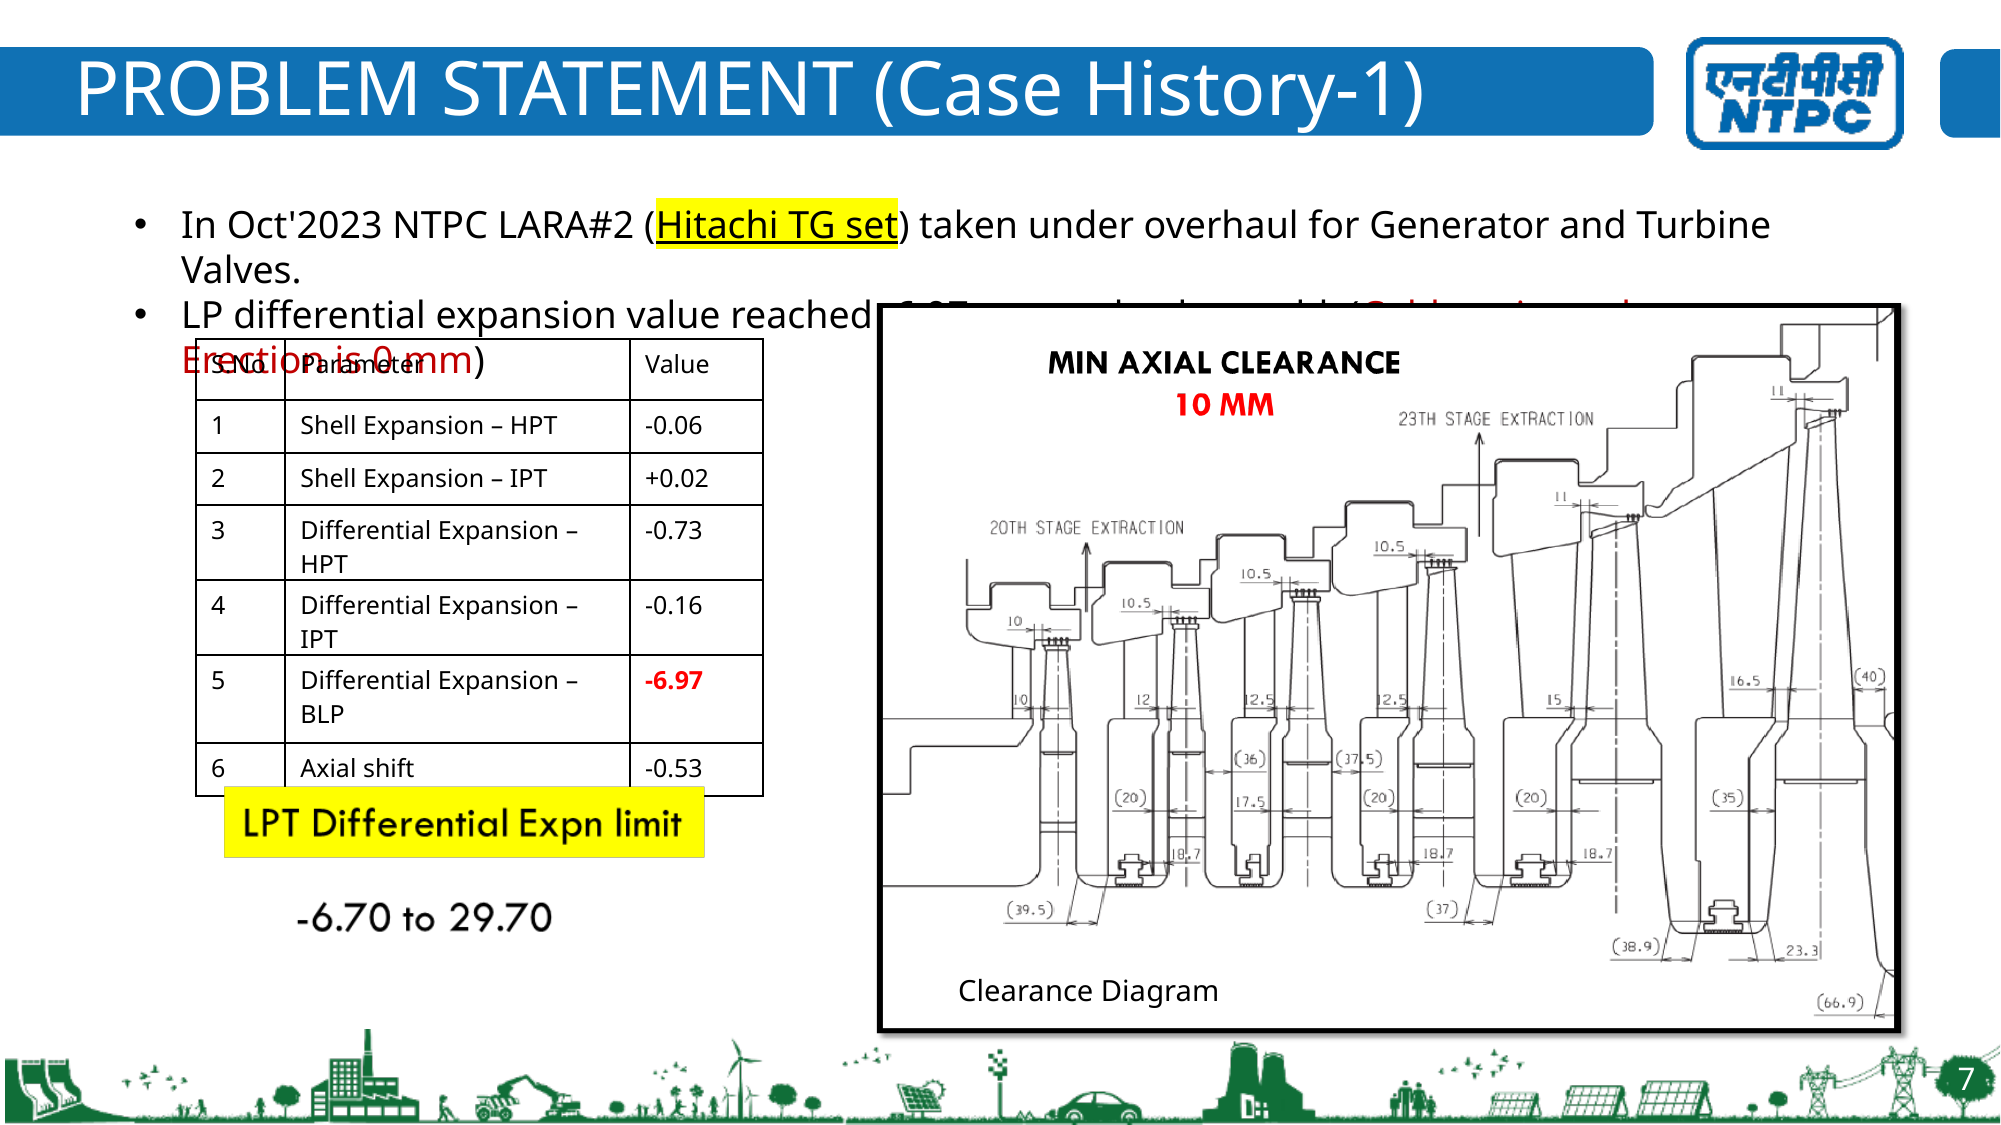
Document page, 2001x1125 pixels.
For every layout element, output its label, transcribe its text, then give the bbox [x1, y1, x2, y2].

table_cell Shell Expansion – IPT [286, 454, 629, 504]
table_cell Differential Expansion – IPT [286, 581, 629, 654]
table_cell Differential Expansion – HPT [286, 506, 629, 579]
table_cell Shell Expansion – HPT [286, 401, 629, 452]
table_cell 3 [197, 506, 284, 579]
table_cell Axial shift [286, 744, 629, 781]
table_cell 4 [197, 581, 284, 654]
table_cell -6.97 [631, 656, 762, 742]
text_box In Oct'2023 NTPC LARA#2 (Hitachi TG set) taken under overhaul for Generator and Turbine Valves. LP differential expansion value reached -6.97mm at absolute cold. (Cold setting value at Erection is 0 mm) [119, 193, 1852, 389]
table_header Parameter [286, 340, 629, 399]
table_cell 6 [197, 744, 284, 795]
title PROBLEM STATEMENT (Case History-1) [44, 34, 1624, 149]
table_cell -0.06 [631, 401, 762, 452]
table_cell +0.02 [631, 454, 762, 504]
table_cell -0.16 [631, 581, 762, 654]
table_cell -0.53 [631, 744, 762, 795]
table_cell 5 [197, 656, 284, 742]
table_cell Differential Expansion – BLP [286, 656, 629, 742]
picture [5, 298, 2001, 1125]
table_cell -0.73 [631, 506, 762, 579]
picture [1686, 37, 1904, 150]
table_cell 2 [197, 454, 284, 504]
table_header Value [631, 340, 762, 399]
picture [215, 781, 709, 970]
table_cell 1 [197, 401, 284, 452]
table_header S.No [197, 340, 284, 399]
